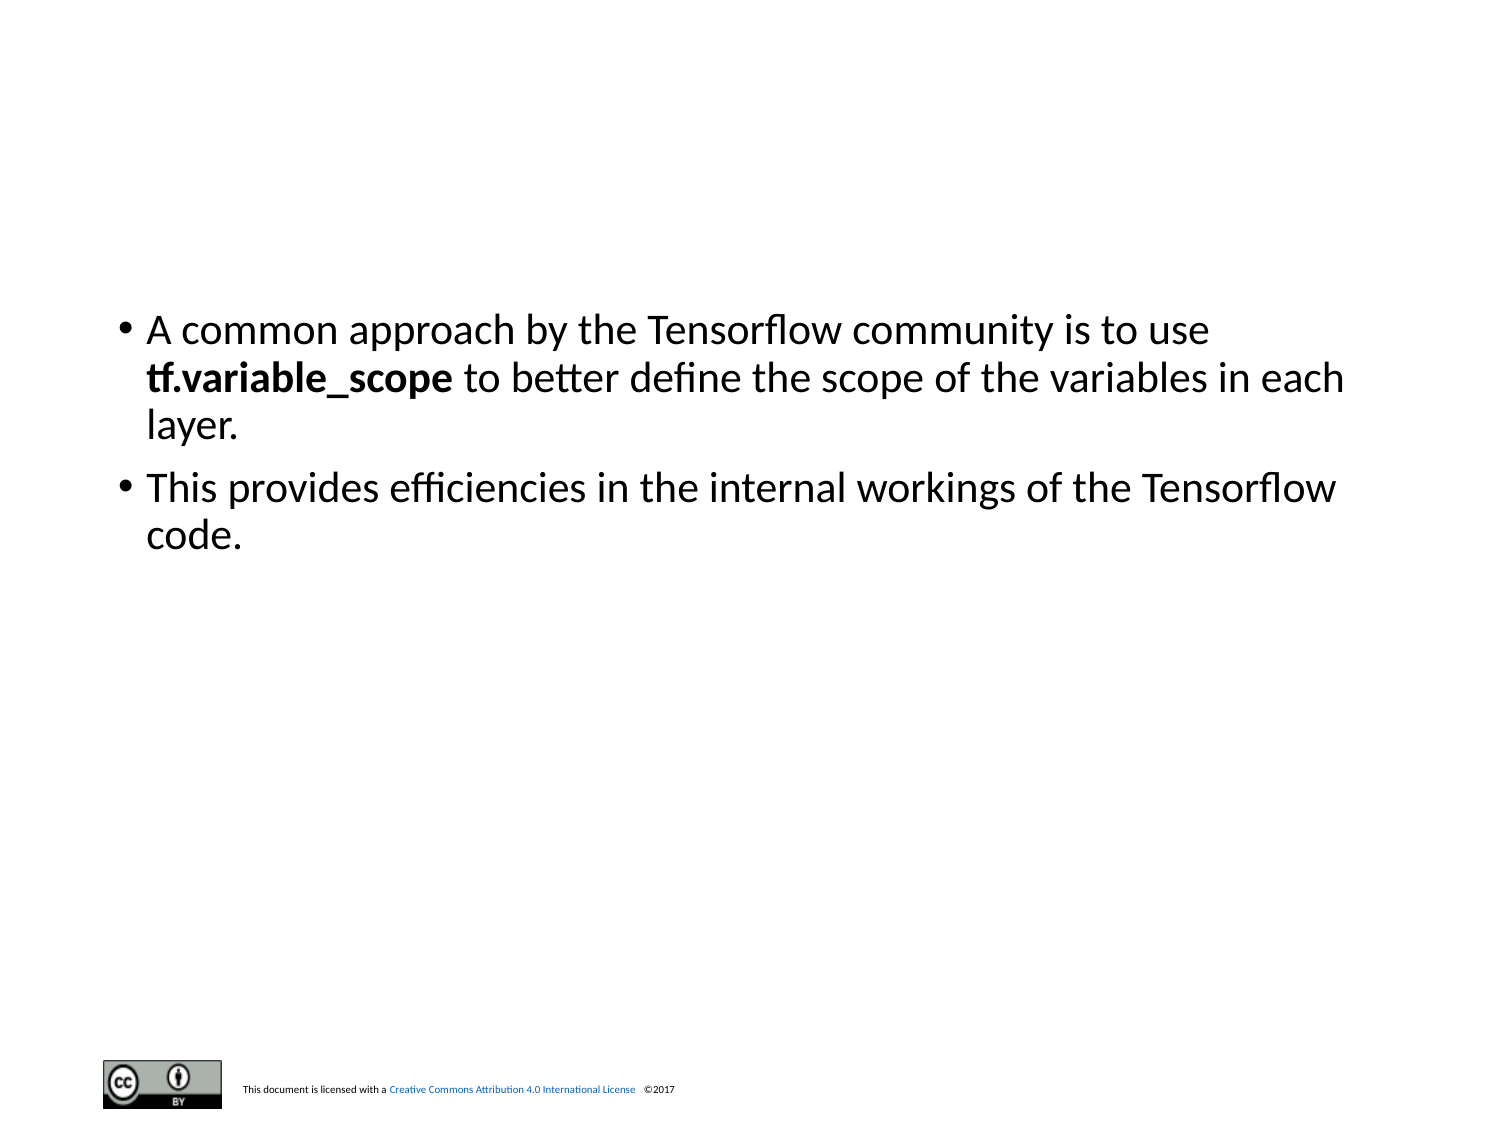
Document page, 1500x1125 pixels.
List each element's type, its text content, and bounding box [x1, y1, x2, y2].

list A common approach by the Tensorflow community is to use tf.variable_scope to better define the scope of the variables in each layer. This provides efficiencies in the internal workings of the Tensorflow code. [103, 299, 1397, 1014]
picture [103, 1060, 222, 1109]
